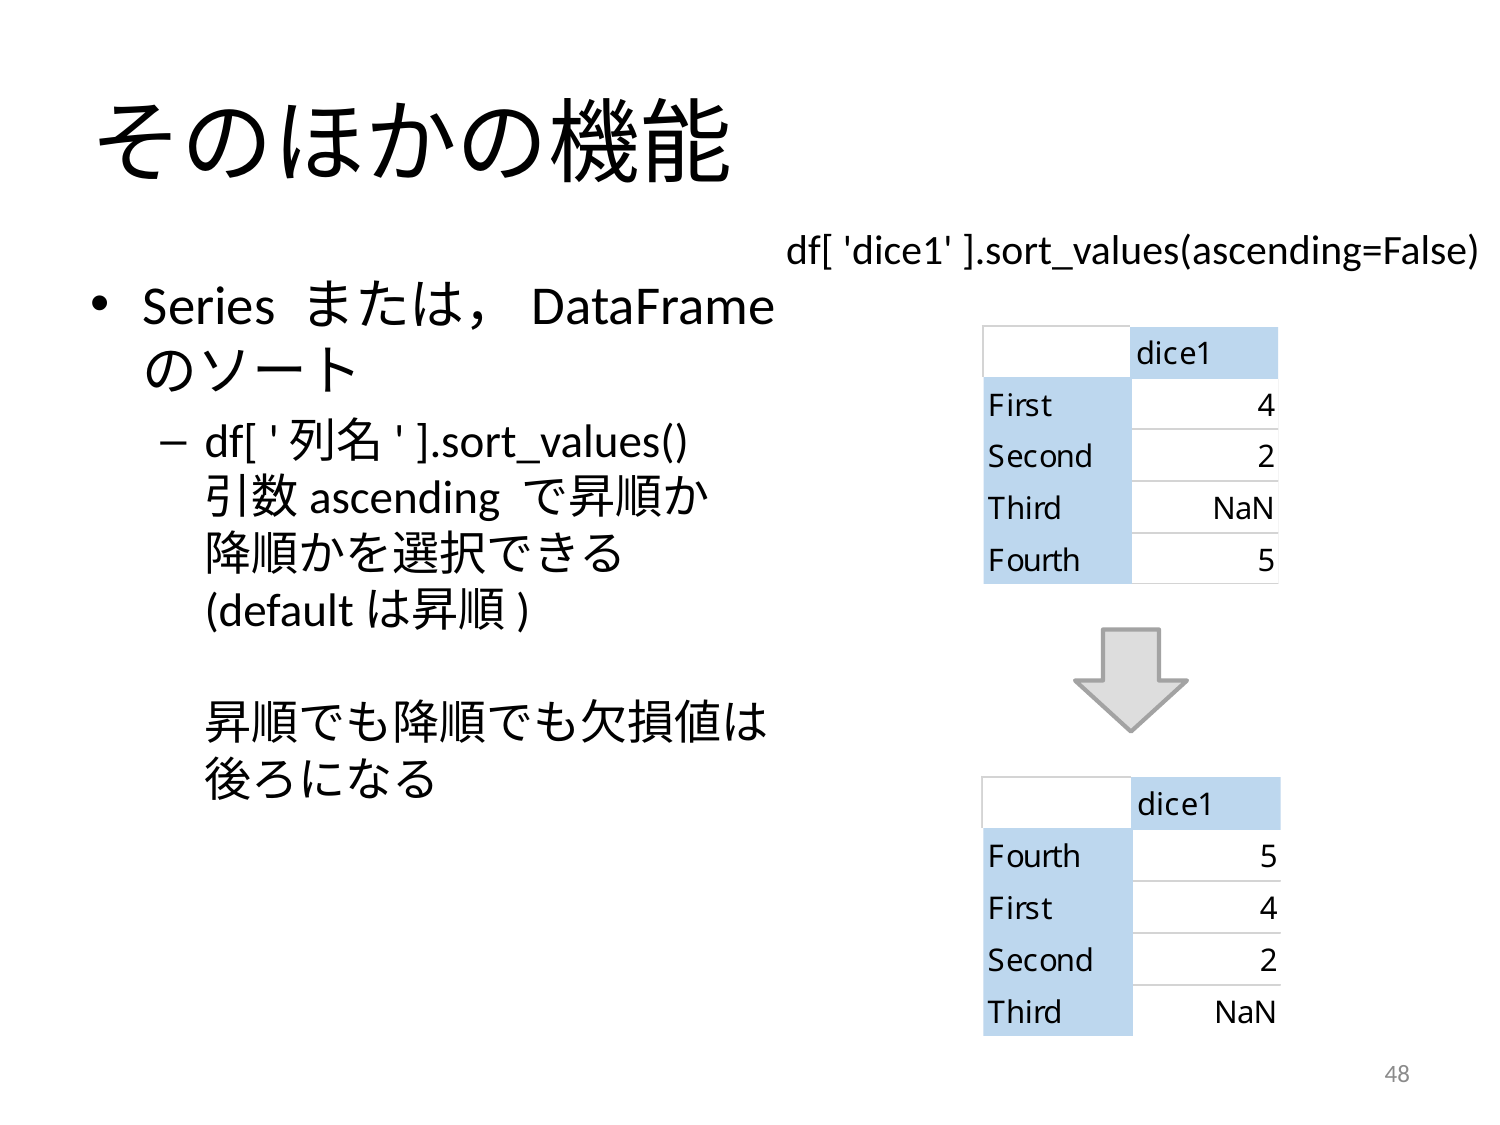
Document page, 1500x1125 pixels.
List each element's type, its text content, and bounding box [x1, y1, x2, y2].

title そのほかの機能 [75, 45, 1425, 233]
text_box [1073, 627, 1189, 734]
text_box df[ 'dice1' ].sort_values(ascending=False) [771, 215, 1500, 281]
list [981, 325, 1281, 586]
picture [980, 775, 1283, 1039]
slide_number 48 [1074, 1042, 1425, 1103]
list Series または，DataFrame のソート df[ '列名' ].sort_values() 引数ascending で昇順か 降順かを選択できる (defaultは昇順) 昇順でも降順でも欠損値は後ろになる [75, 262, 798, 1005]
